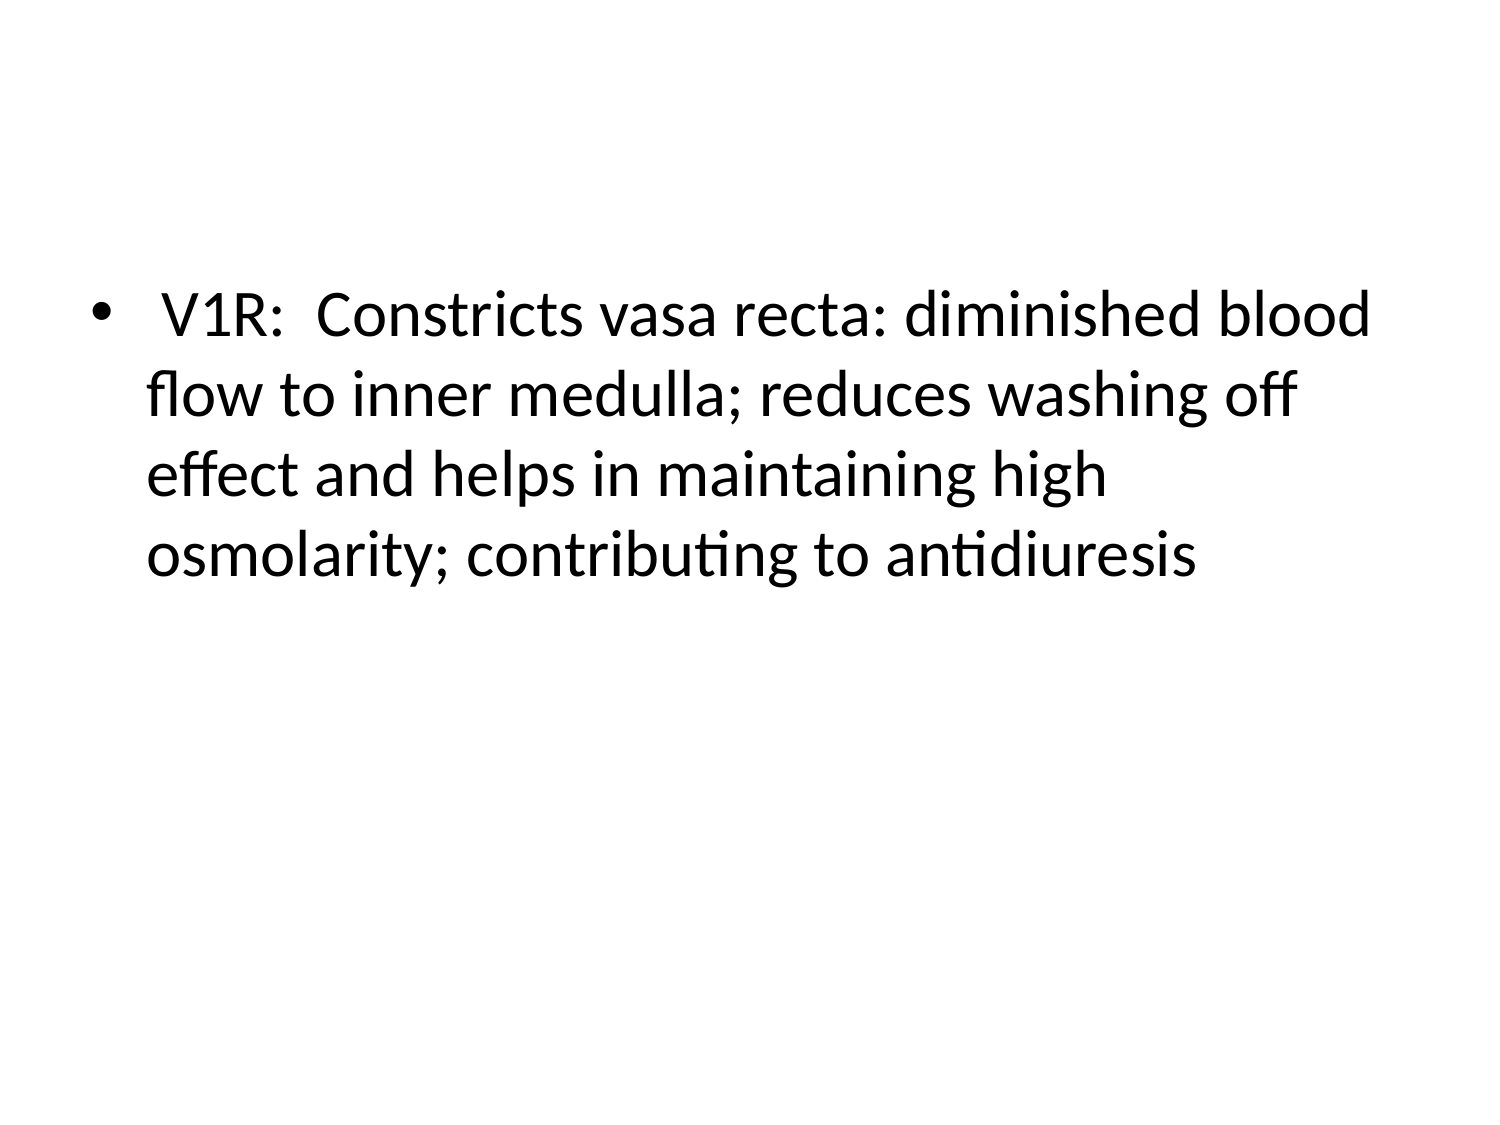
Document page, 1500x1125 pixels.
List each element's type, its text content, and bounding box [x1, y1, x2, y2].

list V1R: Constricts vasa recta: diminished blood flow to inner medulla; reduces washing off effect and helps in maintaining high osmolarity; contributing to antidiuresis [75, 262, 1425, 1005]
